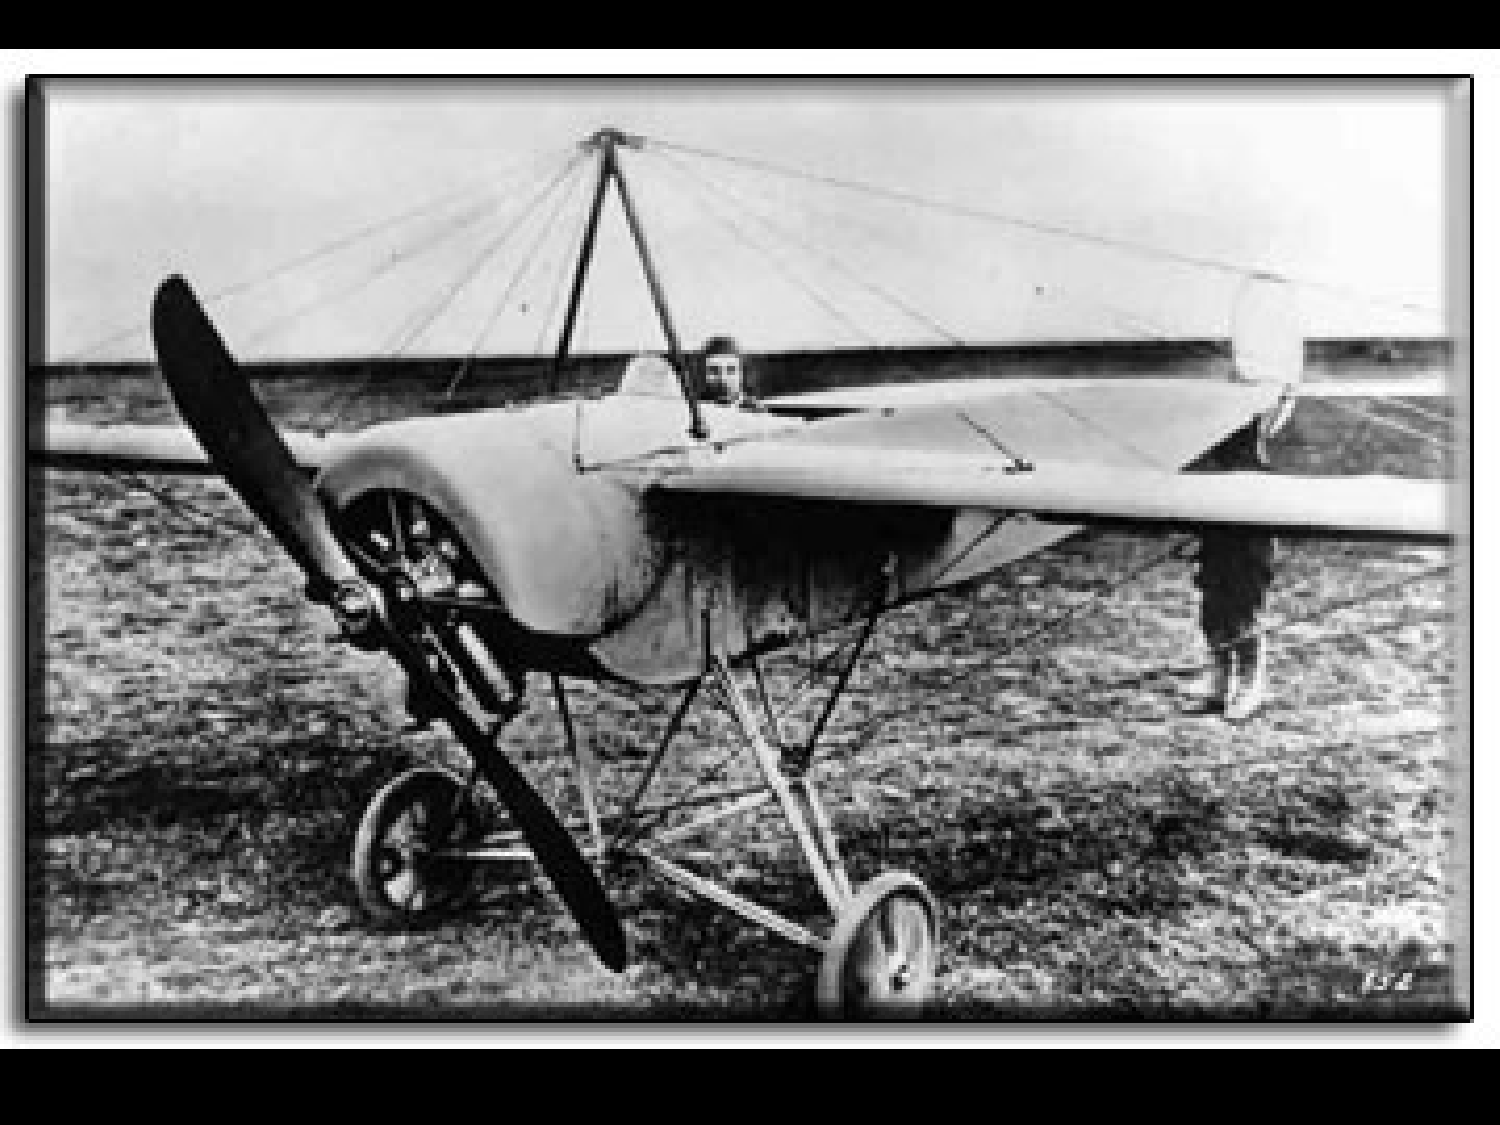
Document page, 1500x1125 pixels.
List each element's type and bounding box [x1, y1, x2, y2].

picture [0, 49, 1500, 1049]
